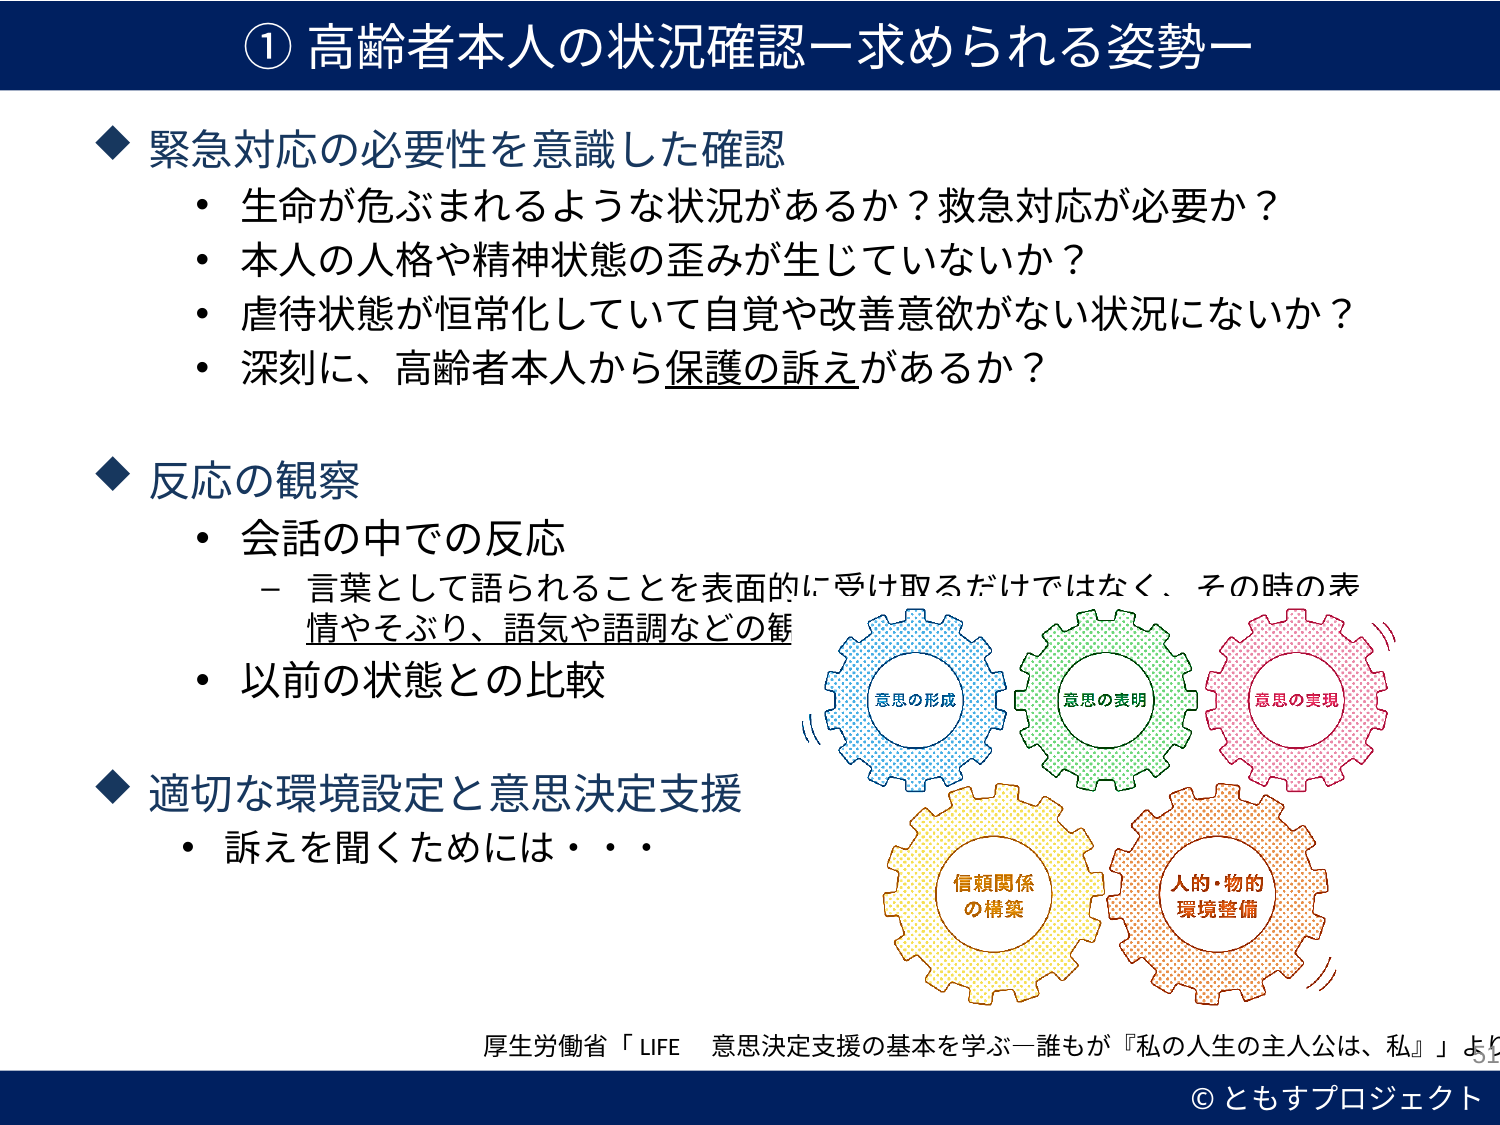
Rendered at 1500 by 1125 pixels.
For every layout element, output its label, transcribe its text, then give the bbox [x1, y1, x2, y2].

text_box 緊急対応の必要性を意識した確認 生命が危ぶまれるような状況があるか？救急対応が必要か？ 本人の人格や精神状態の歪みが生じていないか？ 虐待状態が恒常化していて自覚や改善意欲がない状況にないか？ 深刻に、高齢者本人から保護の訴えがあるか？ 反応の観察 会話の中での反応 言葉として語られることを表面的に受け取るだけではなく、その時の表情やそぶり、語気や語調などの観察 以前の状態との比較 適切な環境設定と意思決定支援 訴えを聞くためには・・・ [33, 115, 1397, 888]
text_box ©ともすプロジェクト [0, 1069, 1500, 1125]
slide_number 51 [1165, 1023, 1500, 1084]
text_box ①高齢者本人の状況確認ー求められる姿勢ー [0, 0, 1500, 93]
text_box 厚生労働省「LIFE 意思決定支援の基本を学ぶ―誰もが『私の人生の主人公は、私』」より [270, 1023, 1165, 1069]
picture [791, 596, 1427, 1026]
